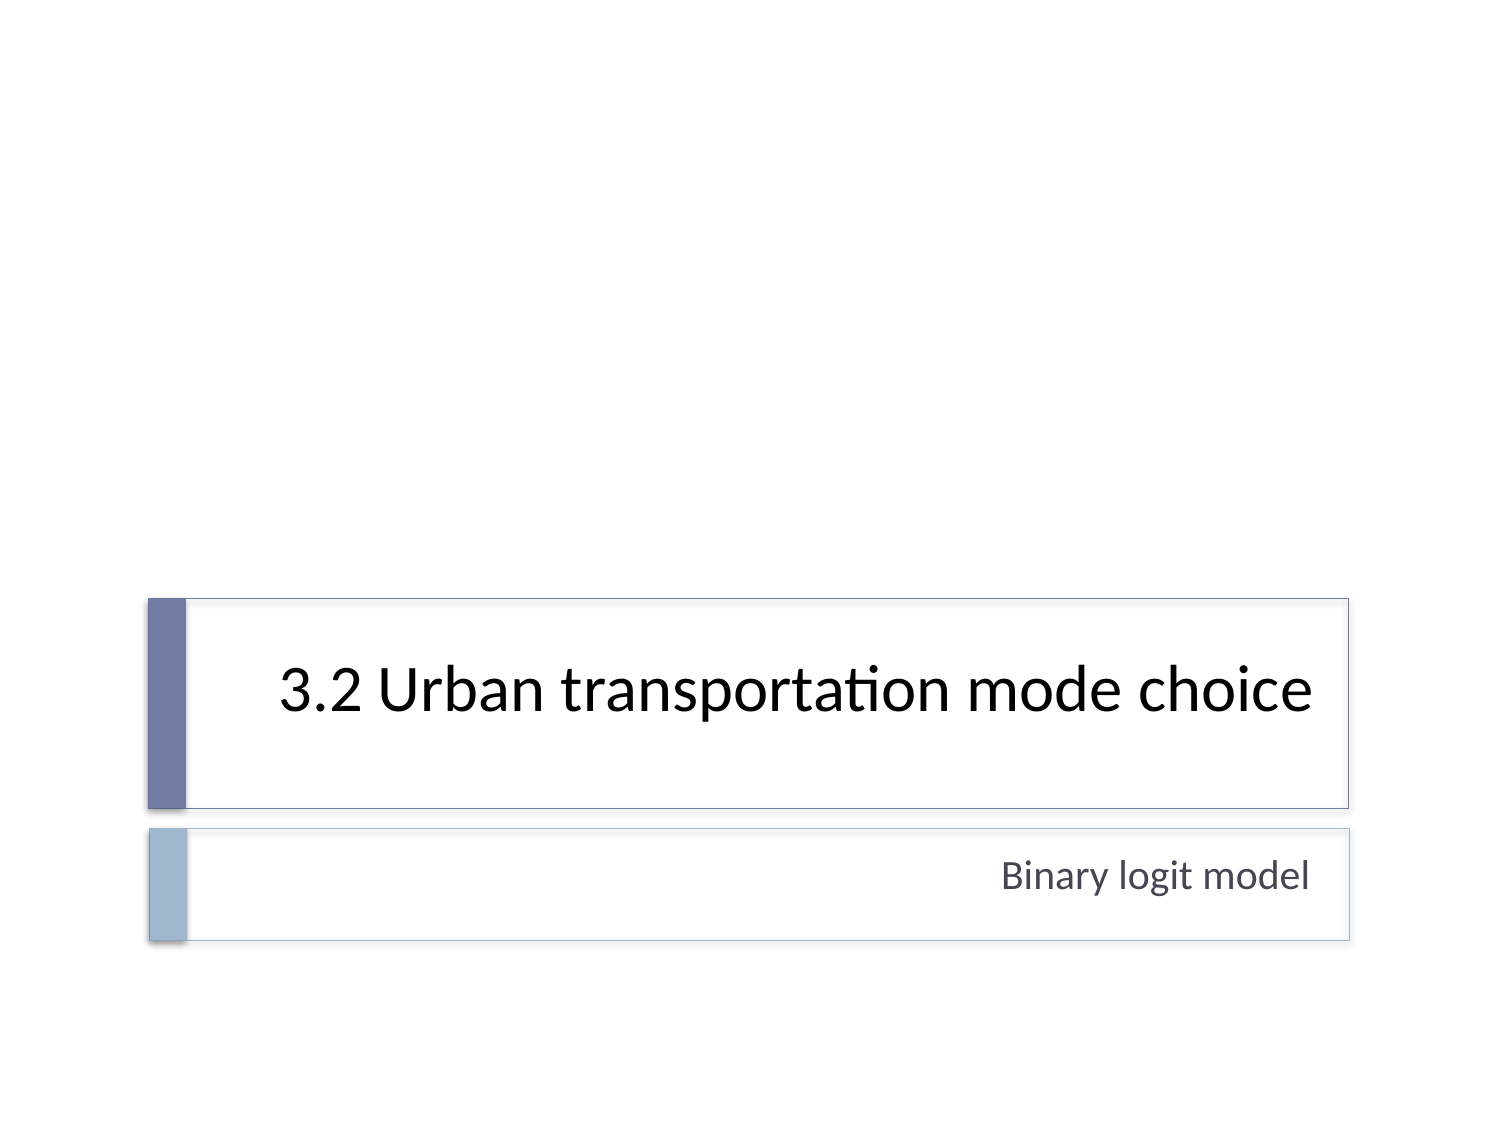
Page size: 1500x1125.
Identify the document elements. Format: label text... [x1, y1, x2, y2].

subtitle Binary logit model [200, 840, 1325, 929]
title 3.2 Urban transportation mode choice [183, 637, 1329, 800]
